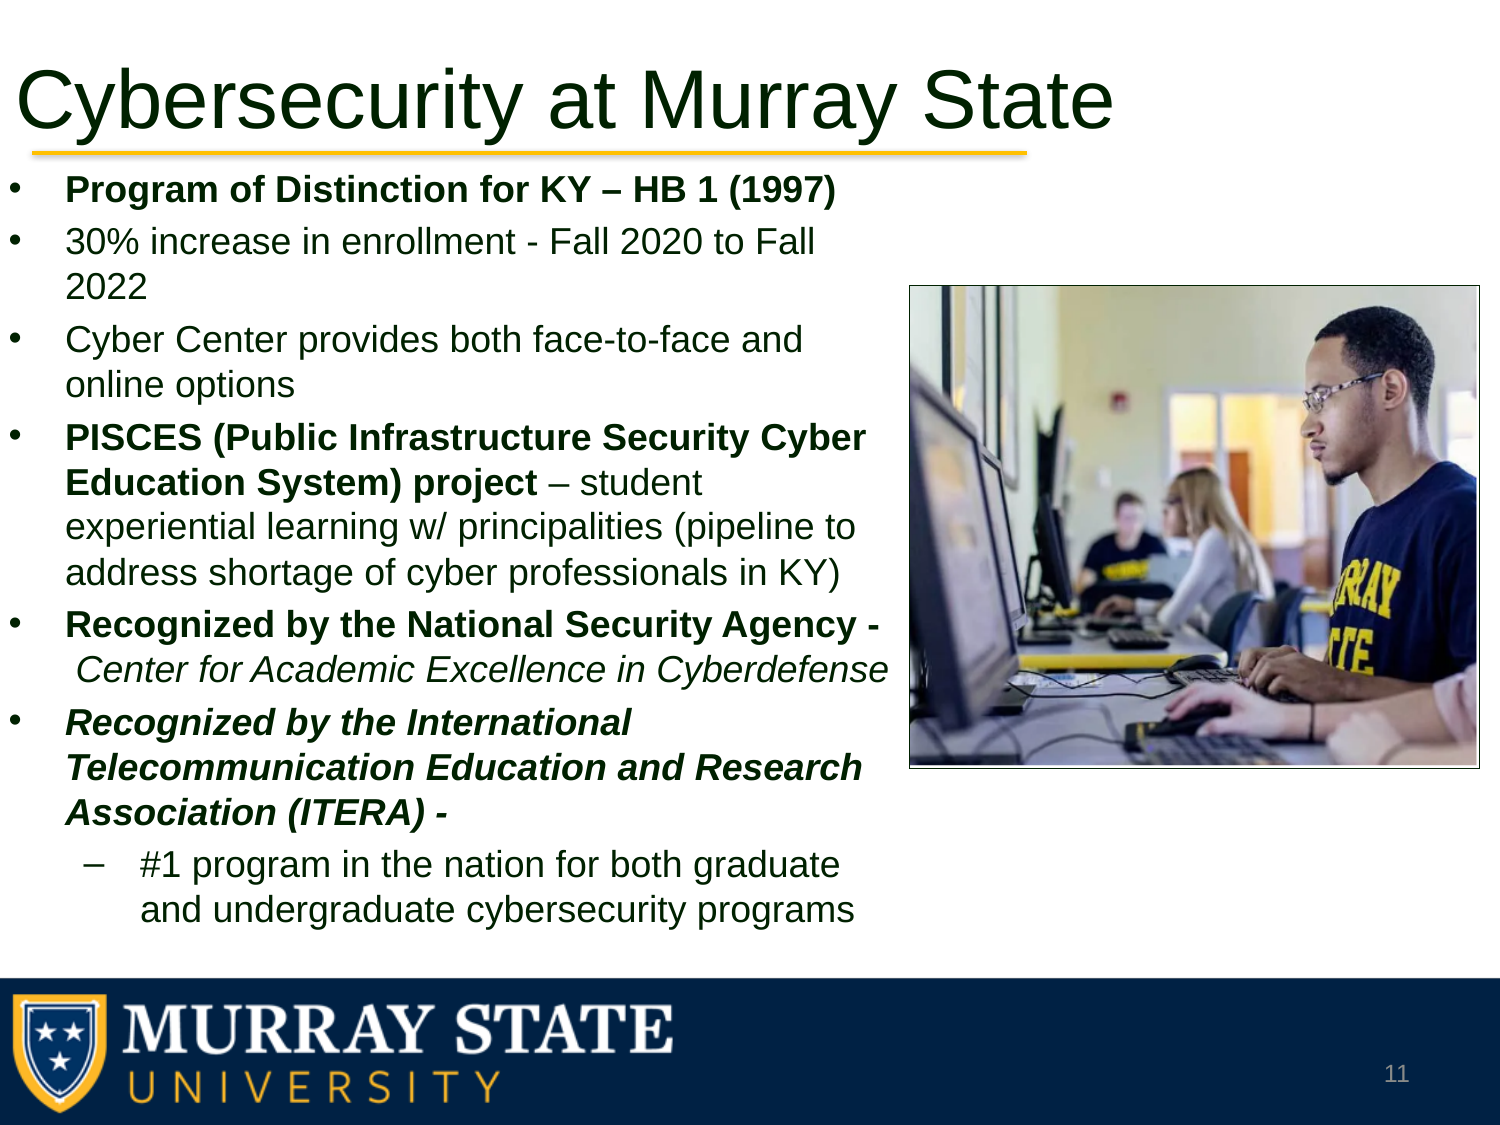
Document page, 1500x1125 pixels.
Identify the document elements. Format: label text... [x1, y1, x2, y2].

slide_number 11 [1074, 1042, 1425, 1103]
list Program of Distinction for KY – HB 1 (1997) 30% increase in enrollment - Fall 2020 to Fall 2022 Cyber Center provides both face-to-face and online options PISCES (Public Infrastructure Security Cyber Education System) project – student experiential learning w/ principalities (pipeline to address shortage of cyber professionals in KY) Recognized by the National Security Agency - Center for Academic Excellence in Cyberdefense Recognized by the International Telecommunication Education and Research Association (ITERA) - #1 program in the nation for both graduate and undergraduate cybersecurity programs [0, 157, 906, 900]
title Cybersecurity at Murray State [0, 1, 1350, 189]
picture [0, 0, 1500, 1125]
